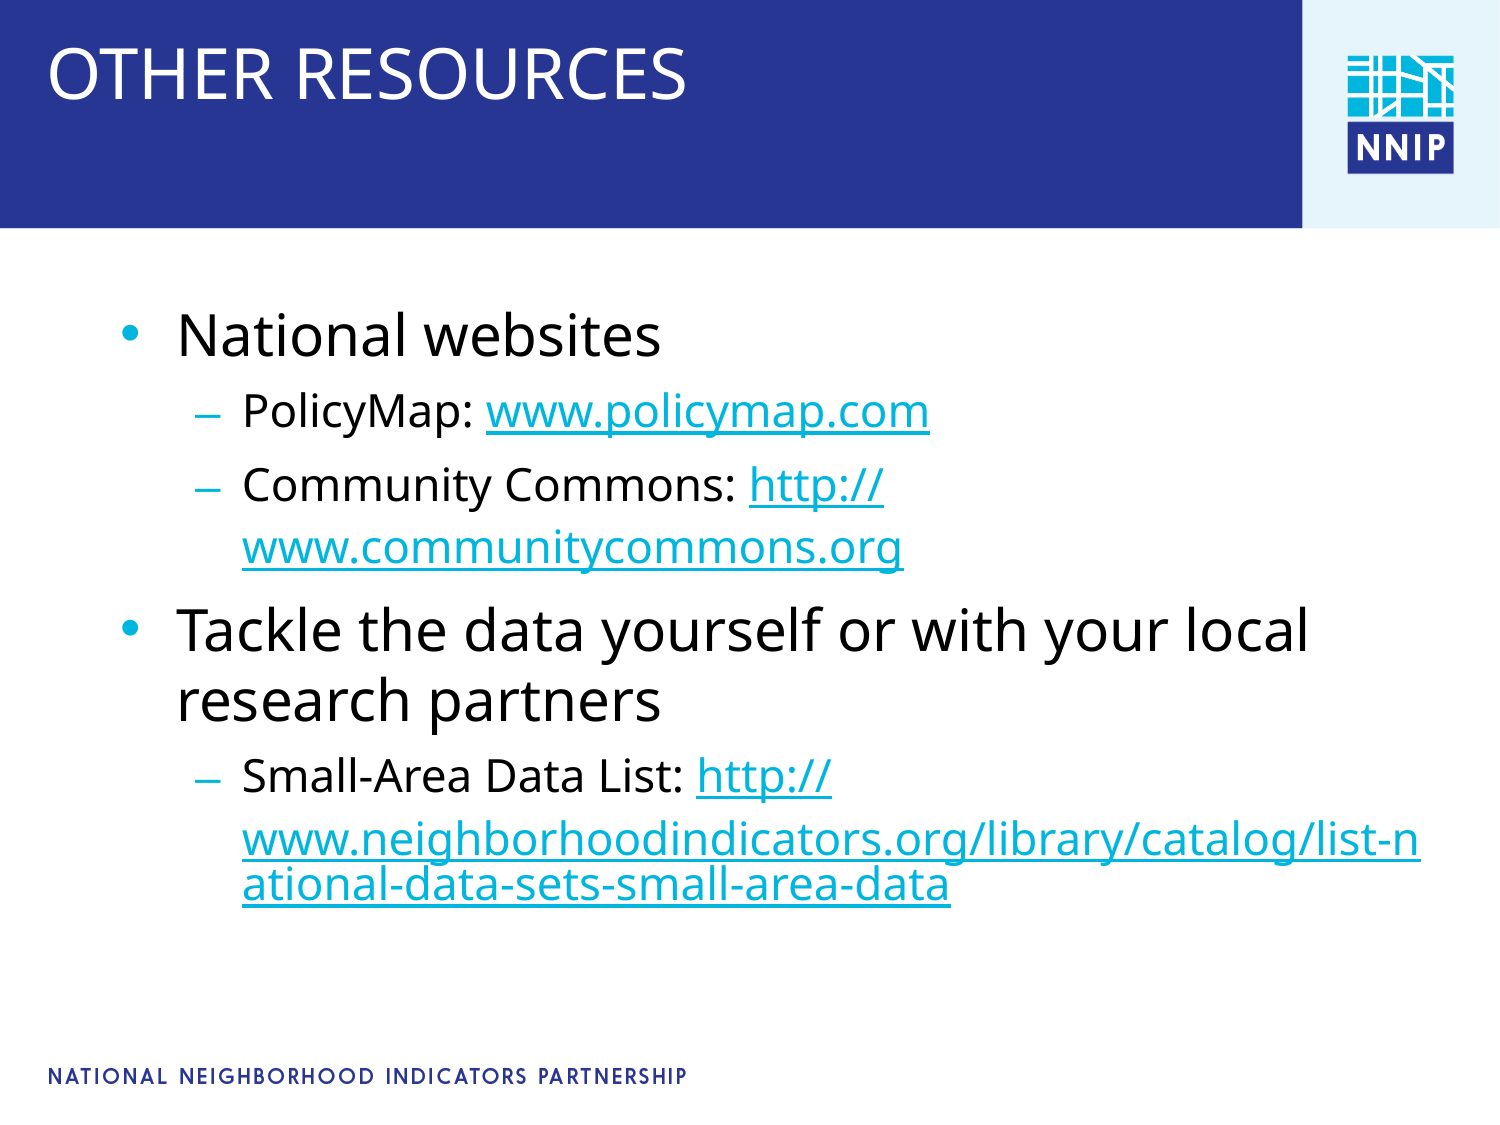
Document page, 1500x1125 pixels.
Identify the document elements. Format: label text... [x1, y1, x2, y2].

title OTHER RESOURCES [31, 21, 1276, 195]
picture [0, 0, 1500, 1125]
list National websites PolicyMap: www.policymap.com Community Commons: http://www.communitycommons.org Tackle the data yourself or with your local research partners Small-Area Data List: http://www.neighborhoodindicators.org/library/catalog/list-national-data-sets-small-area-data [105, 290, 1457, 980]
